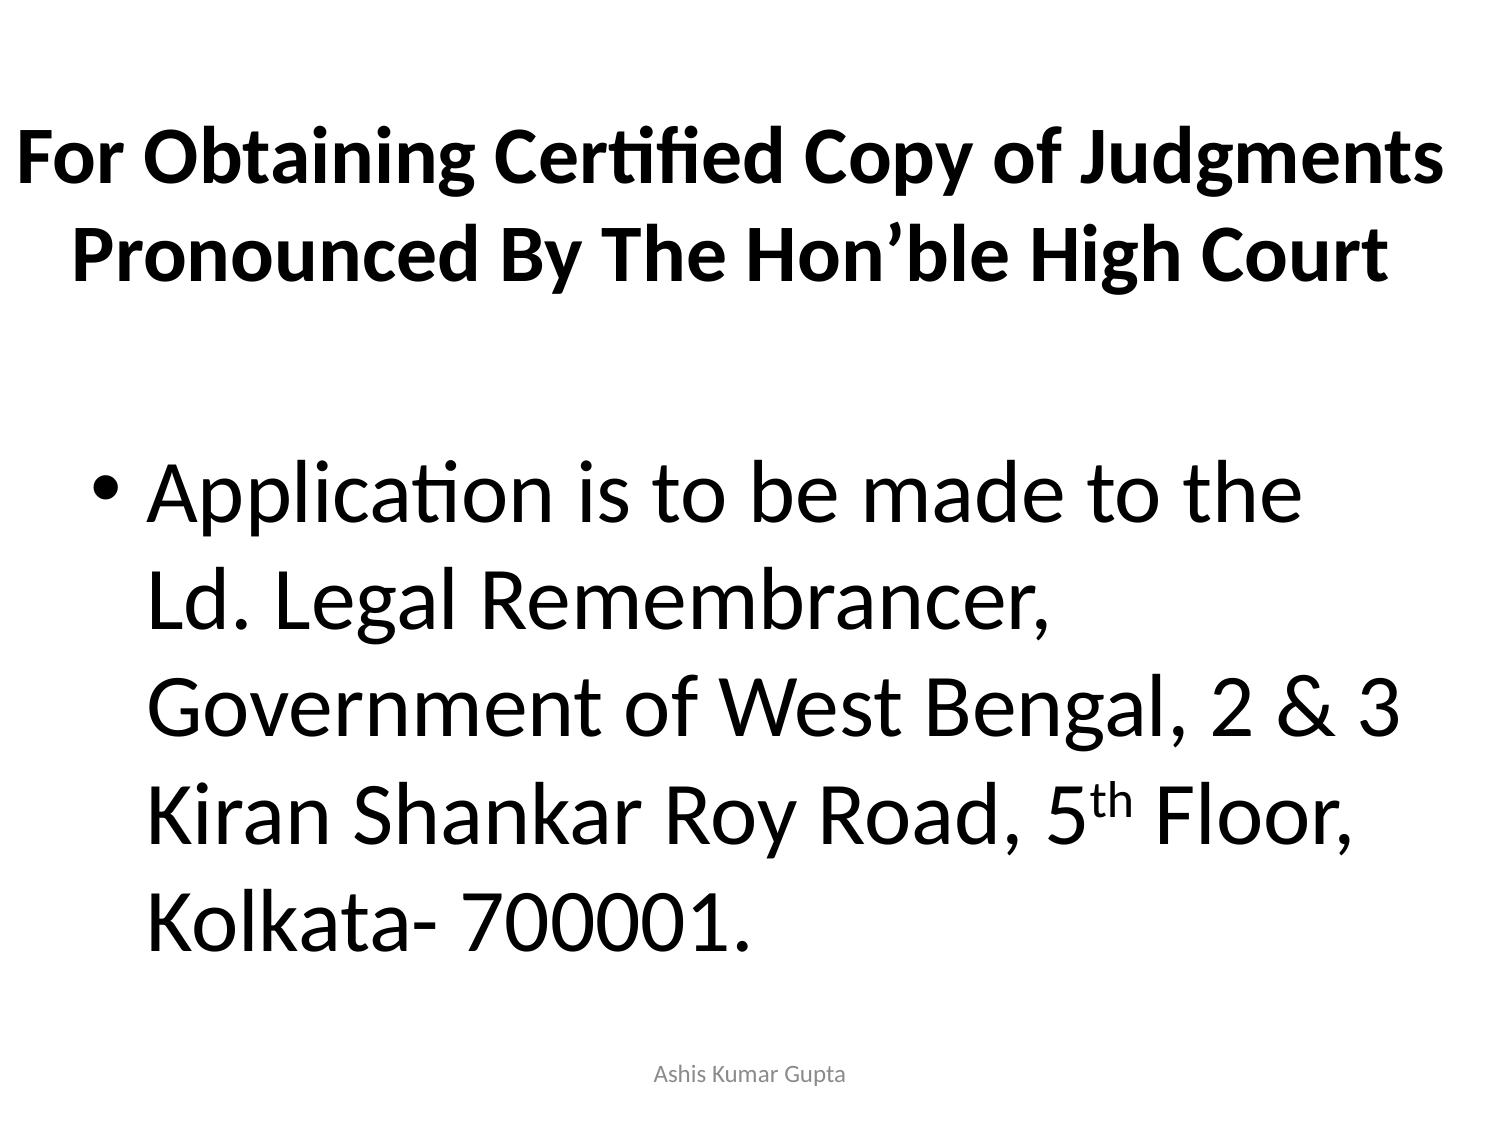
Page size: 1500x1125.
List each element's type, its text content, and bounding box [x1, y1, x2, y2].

list Application is to be made to the Ld. Legal Remembrancer, Government of West Bengal, 2 & 3 Kiran Shankar Roy Road, 5th Floor, Kolkata- 700001. [75, 425, 1425, 1005]
footer Ashis Kumar Gupta [512, 1042, 988, 1103]
title For Obtaining Certified Copy of Judgments Pronounced By The Hon’ble High Court [0, 0, 1463, 400]
